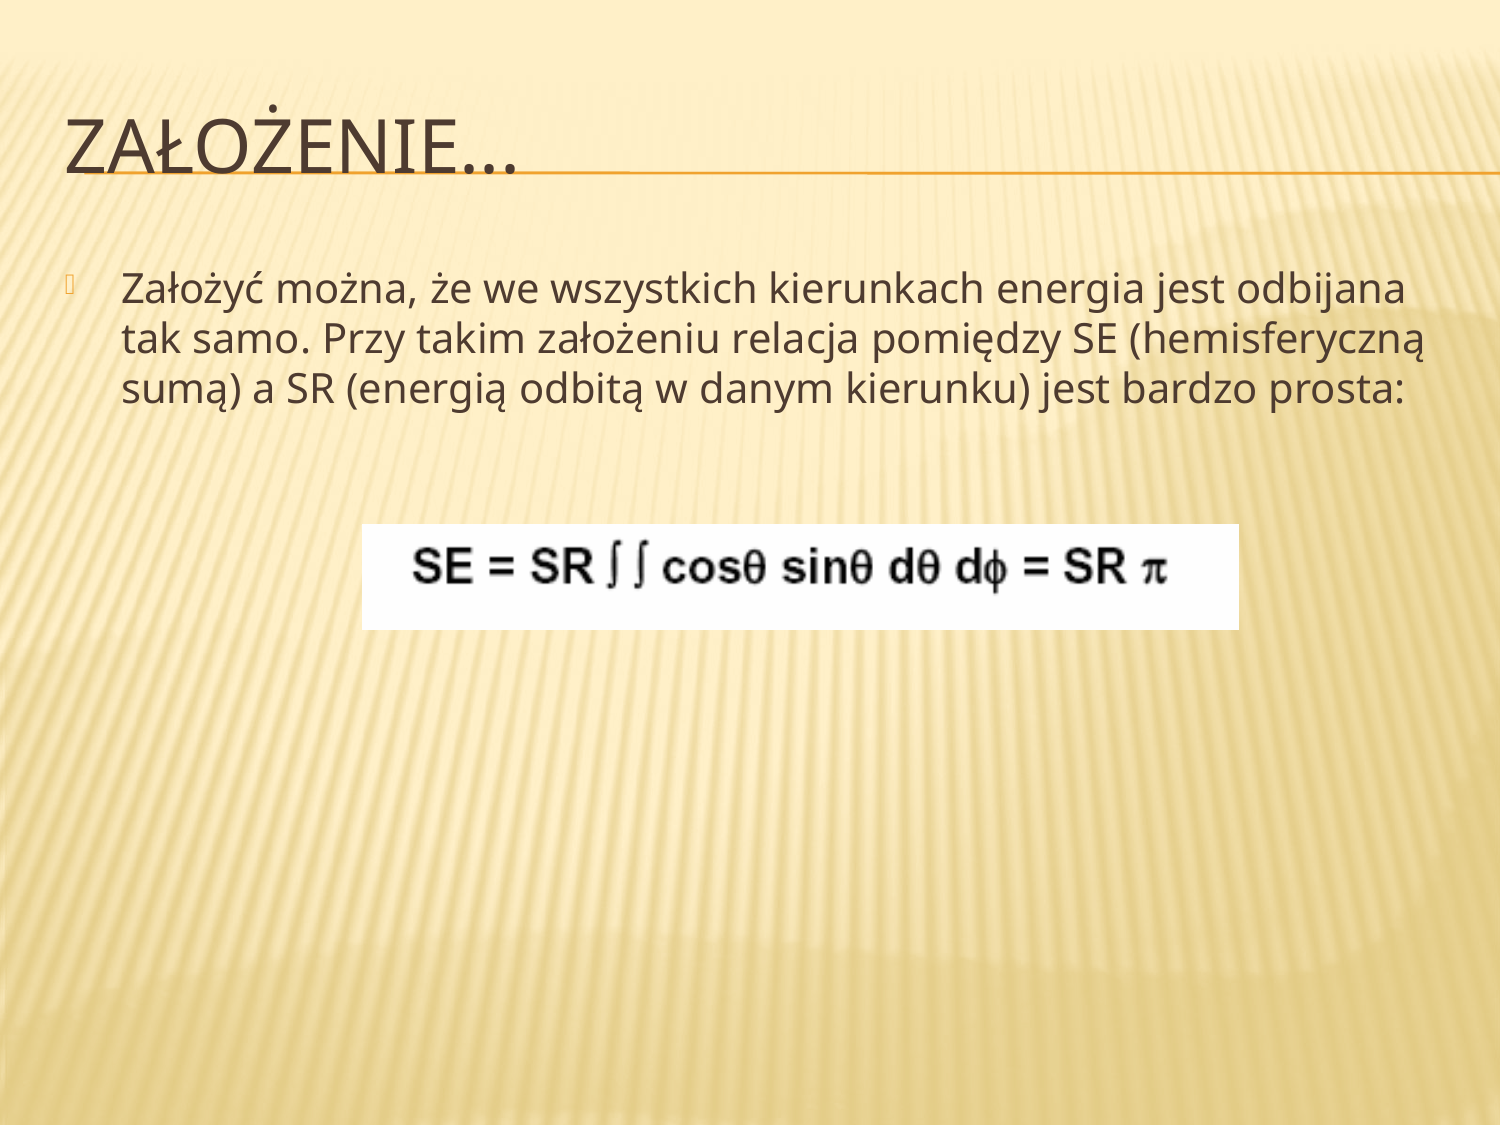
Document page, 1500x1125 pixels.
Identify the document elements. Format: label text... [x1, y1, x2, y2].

picture [362, 524, 1240, 630]
list Założyć można, że we wszystkich kierunkach energia jest odbijana tak samo. Przy takim założeniu relacja pomiędzy SE (hemisferyczną sumą) a SR (energią odbitą w danym kierunku) jest bardzo prosta: [50, 254, 1475, 998]
title Założenie... [50, 75, 1475, 213]
